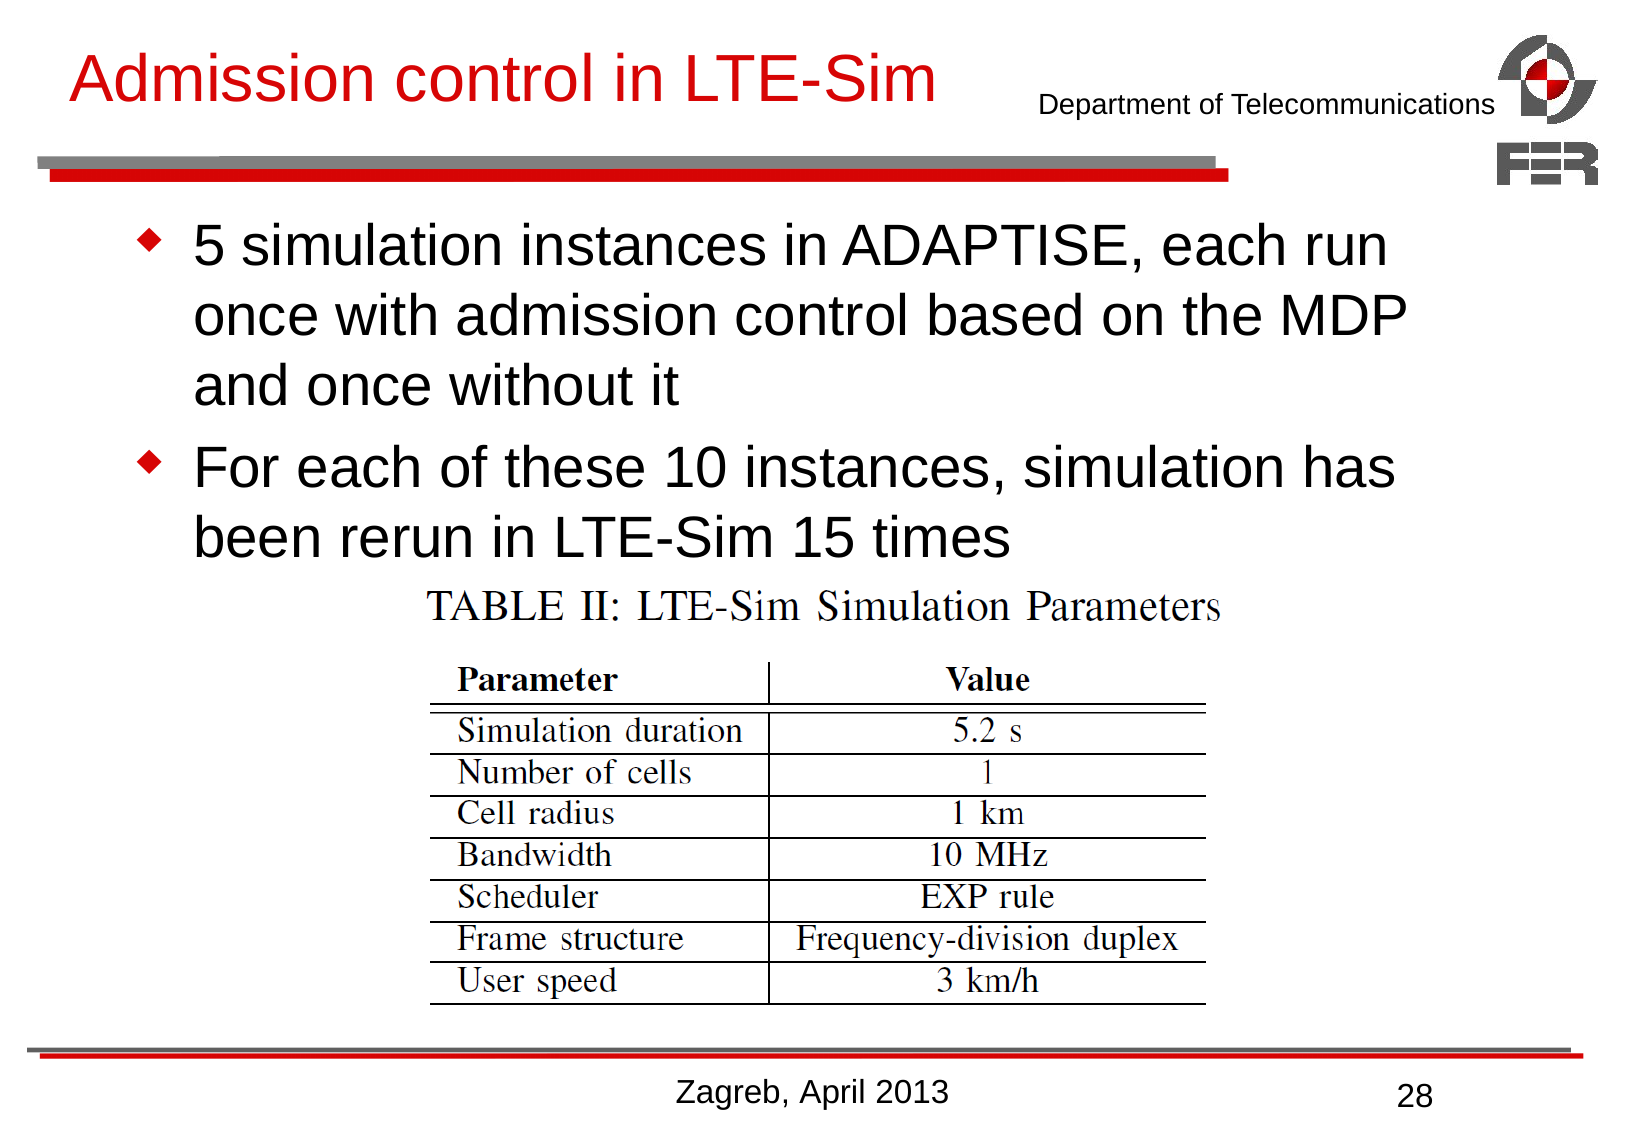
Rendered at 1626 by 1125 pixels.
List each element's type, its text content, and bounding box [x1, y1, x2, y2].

slide_number 28 [1245, 1062, 1585, 1125]
title Admission control in LTE-Sim [53, 0, 1126, 151]
picture [398, 574, 1250, 1029]
picture [1497, 34, 1598, 185]
list 5 simulation instances in ADAPTISE, each run once with admission control based on the MDP and once without it For each of these 10 instances, simulation has been rerun in LTE-Sim 15 times [121, 199, 1504, 1013]
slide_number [599, 1062, 1026, 1125]
